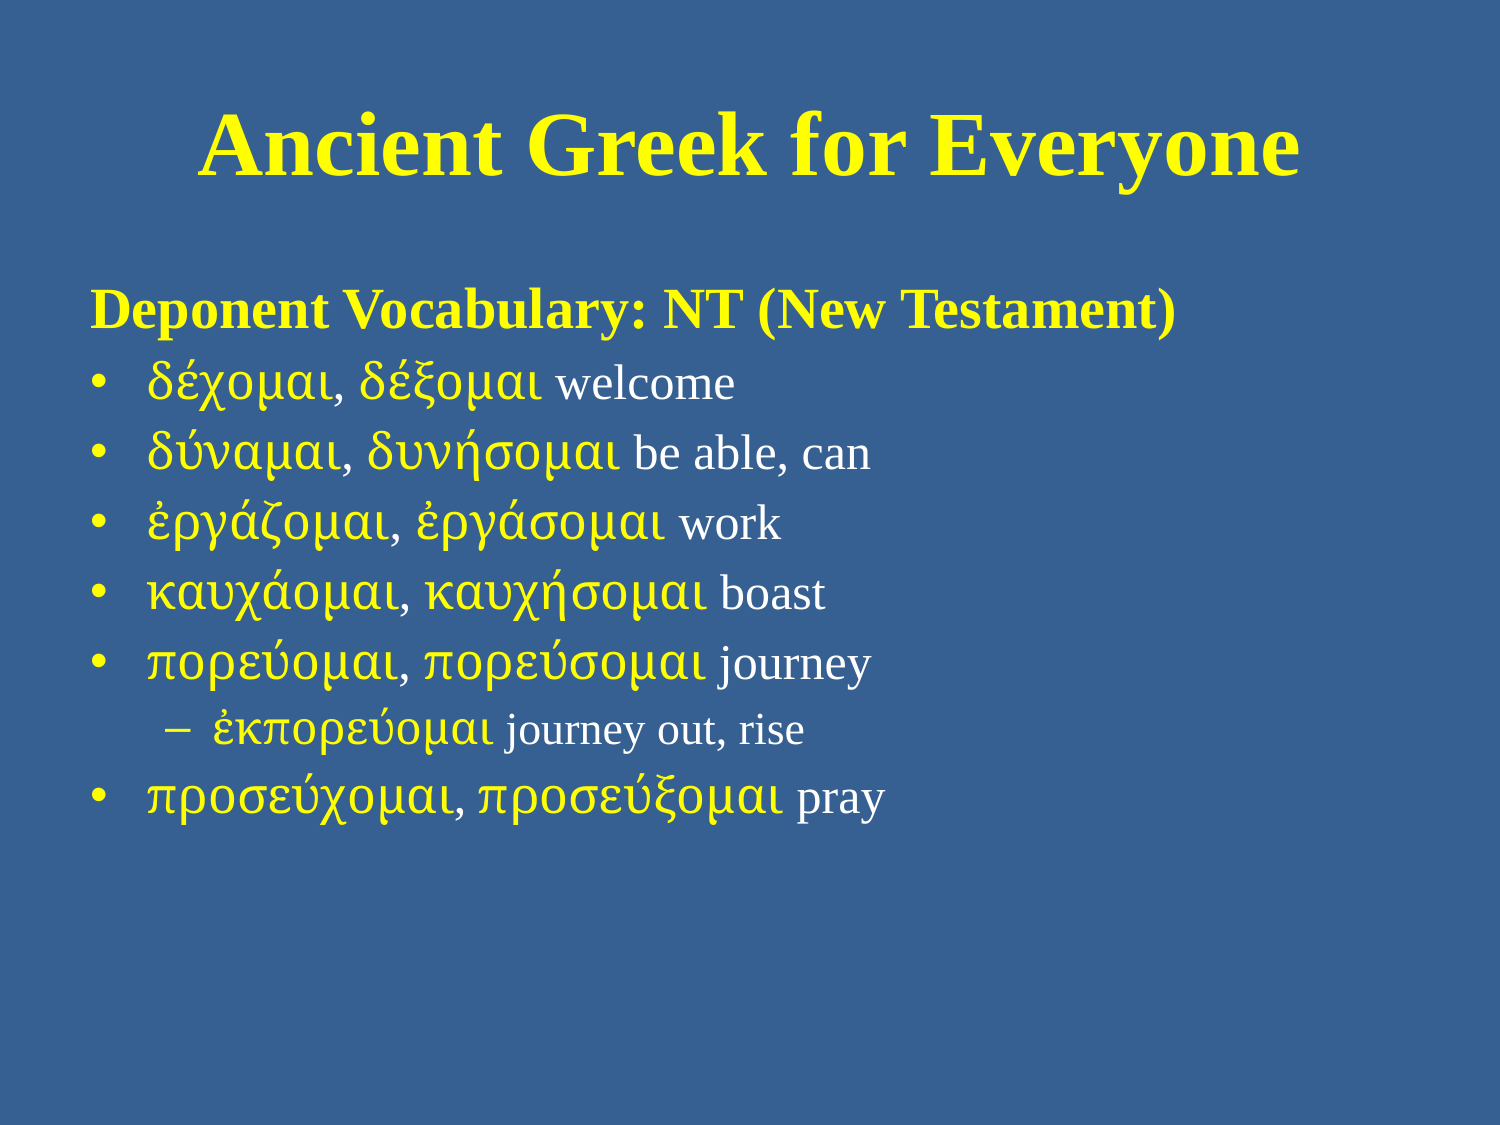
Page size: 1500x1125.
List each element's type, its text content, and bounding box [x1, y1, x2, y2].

list Deponent Vocabulary: NT (New Testament) δέχομαι, δέξομαι welcome δύναμαι, δυνήσομαι be able, can ἐργάζομαι, ἐργάσομαι work καυχάομαι, καυχήσομαι boast πορεύομαι, πορεύσομαι journey ἐκπορεύομαι journey out, rise προσεύχομαι, προσεύξομαι pray [75, 262, 1425, 1063]
title Ancient Greek for Everyone [75, 45, 1425, 233]
